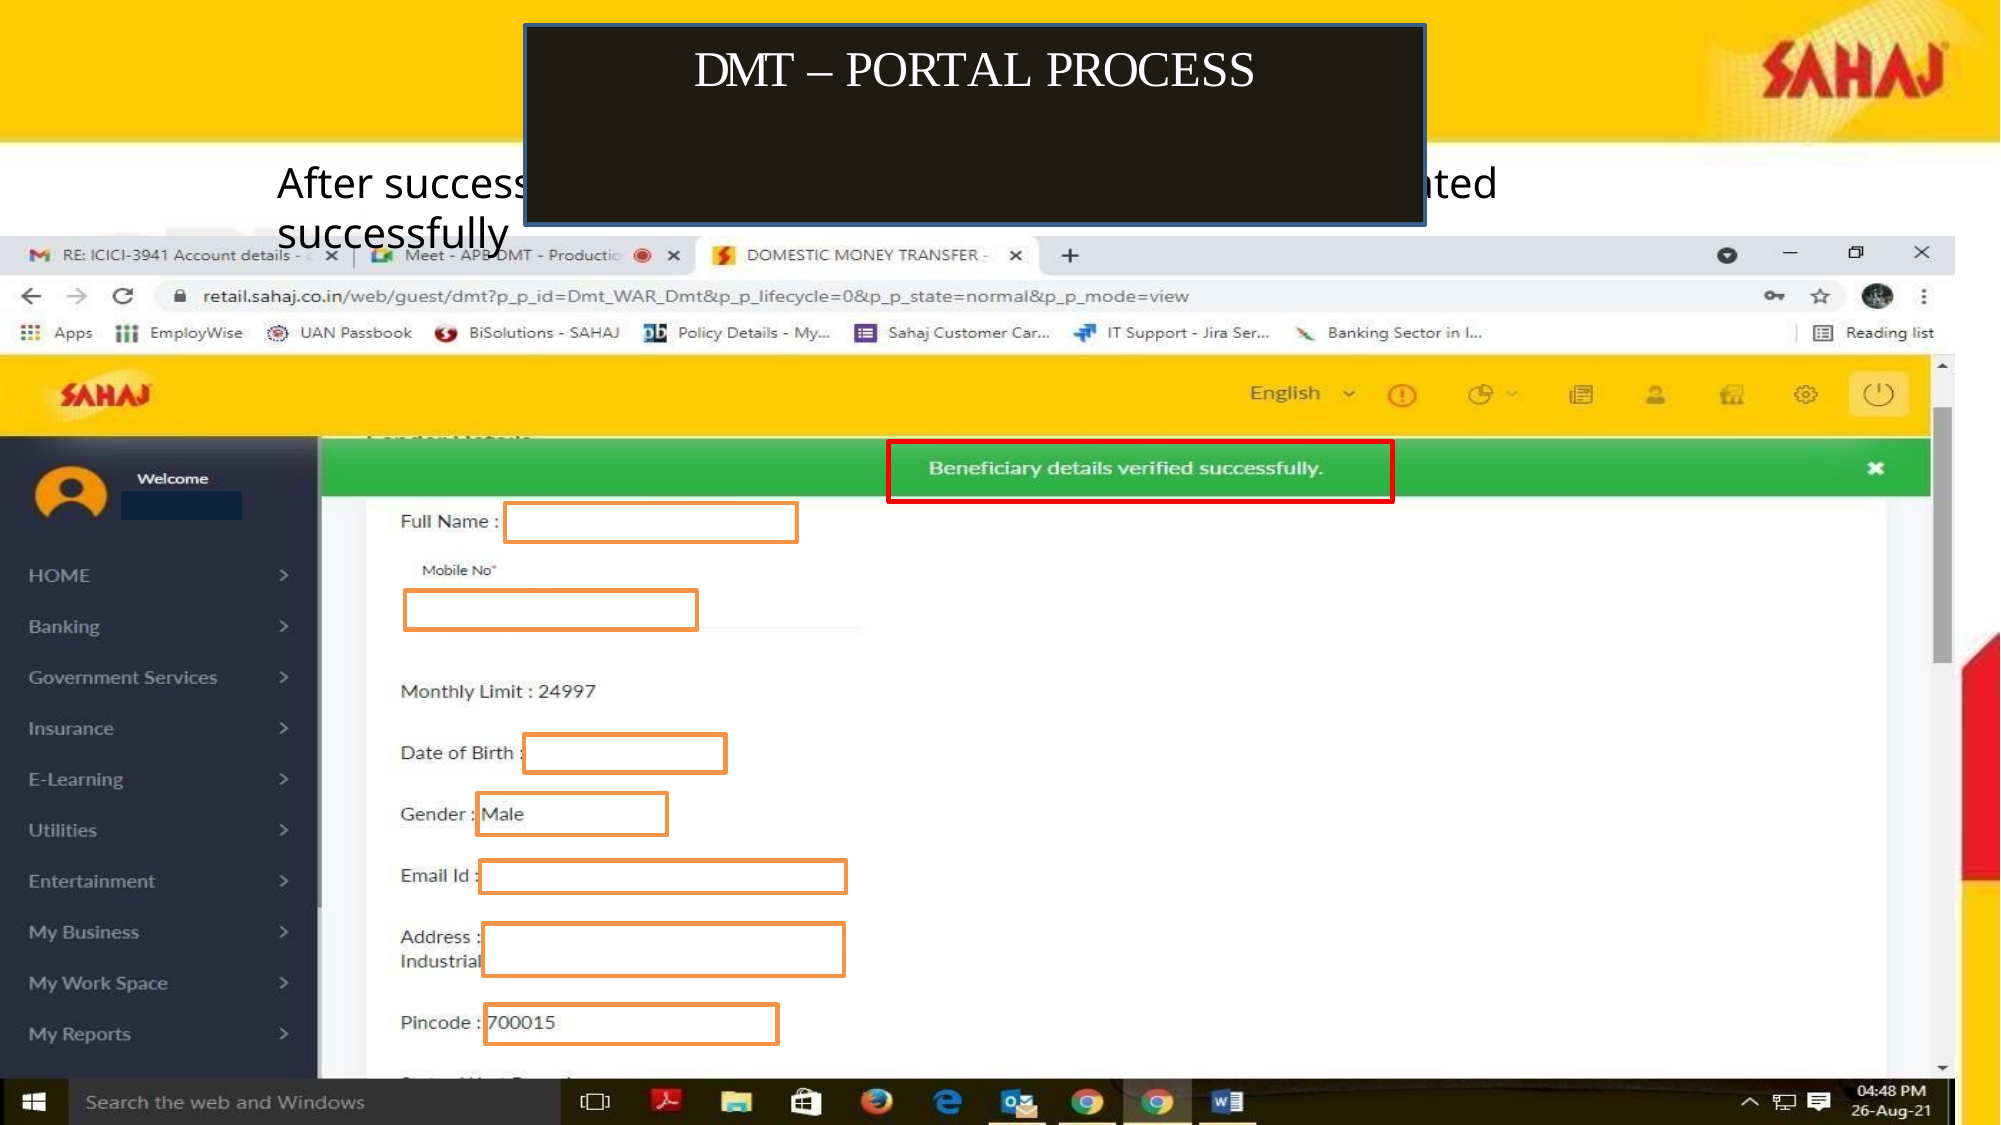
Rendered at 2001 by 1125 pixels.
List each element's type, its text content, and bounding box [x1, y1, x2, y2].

title DMT – PORTAL PROCESS [525, 25, 1426, 225]
picture [0, 0, 2000, 1125]
text_box After successful SKASH deduction, beneficiary will be validated successfully [275, 154, 1681, 233]
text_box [0, 236, 1955, 1125]
